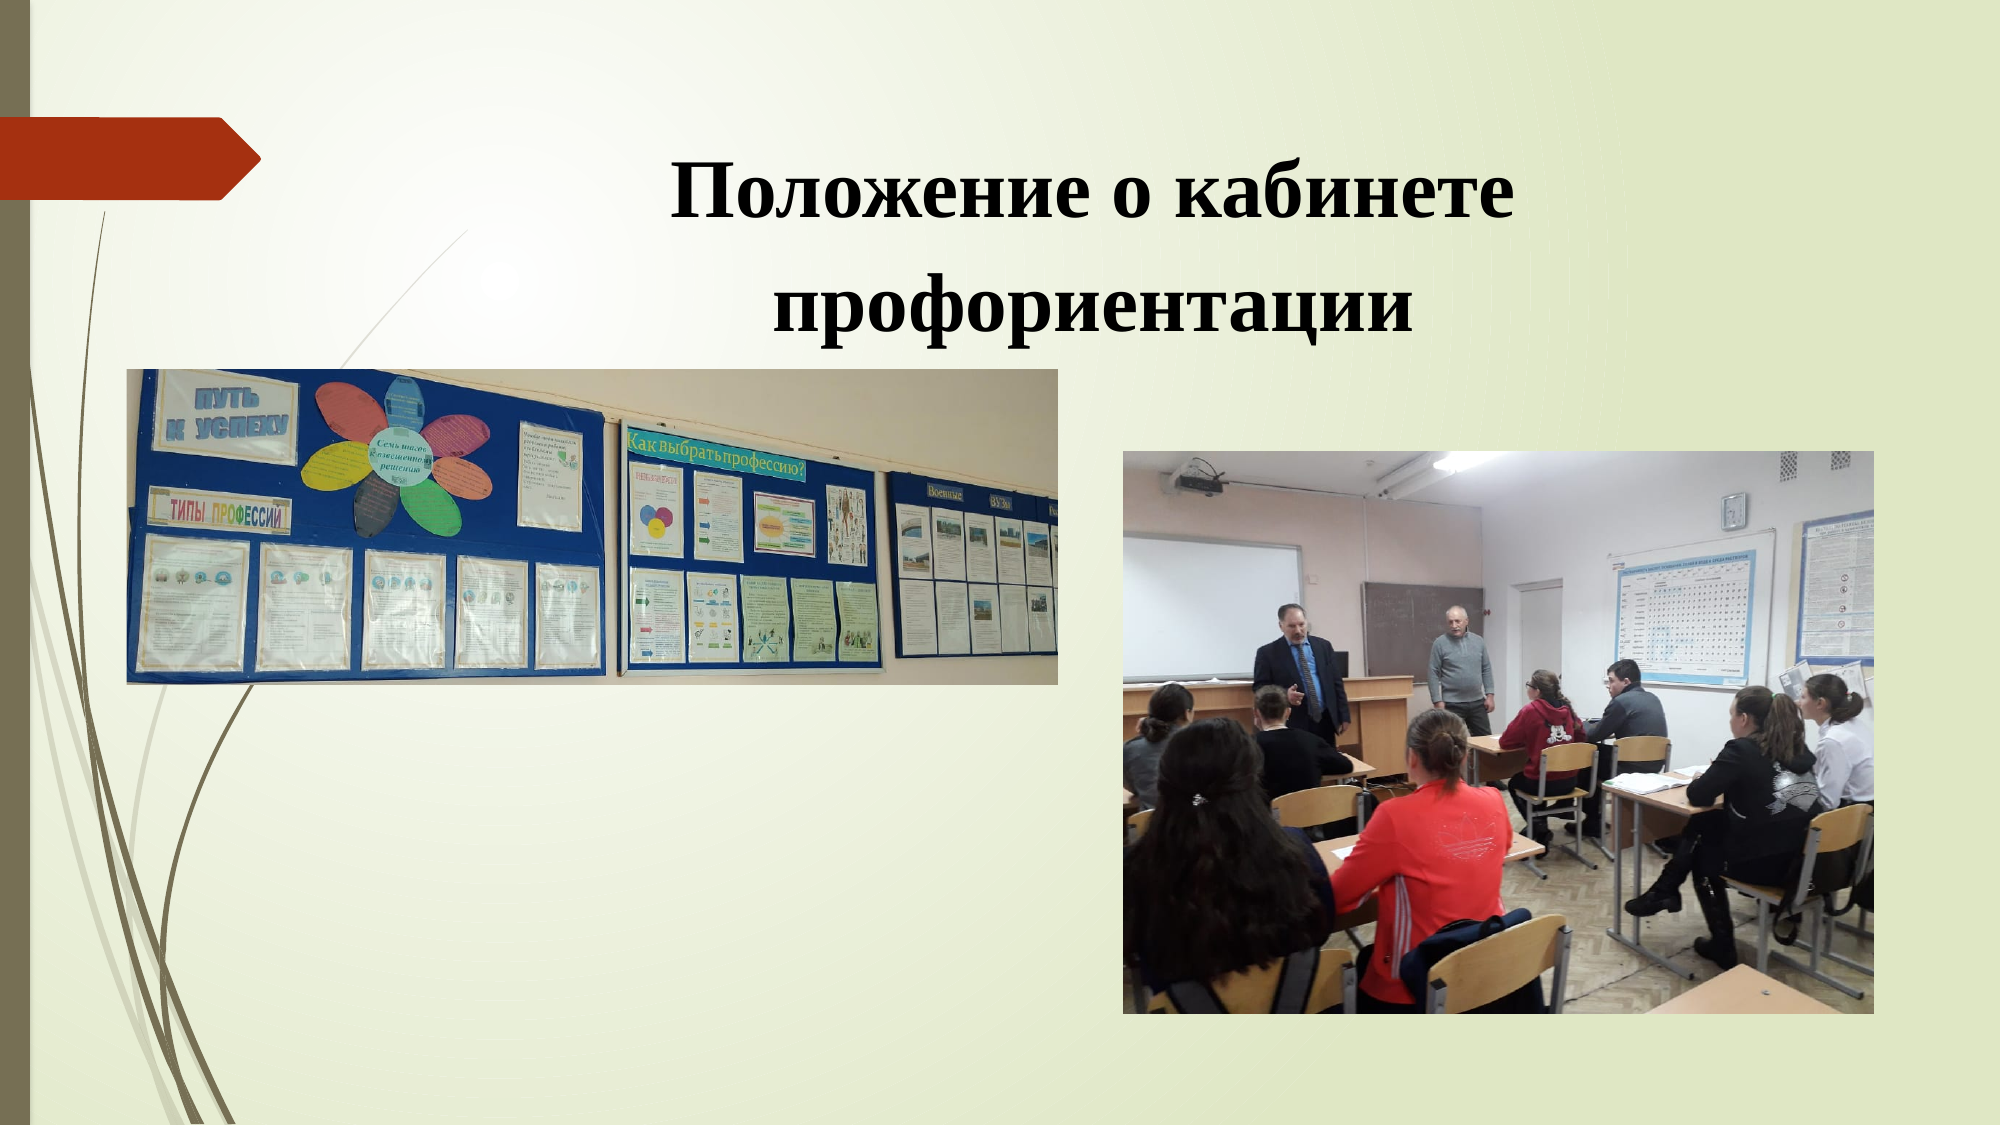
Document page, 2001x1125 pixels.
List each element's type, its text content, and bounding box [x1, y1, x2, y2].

text_box Положение о кабинете профориентации [355, 111, 1811, 356]
picture [126, 368, 1084, 685]
picture [1123, 450, 1874, 1014]
